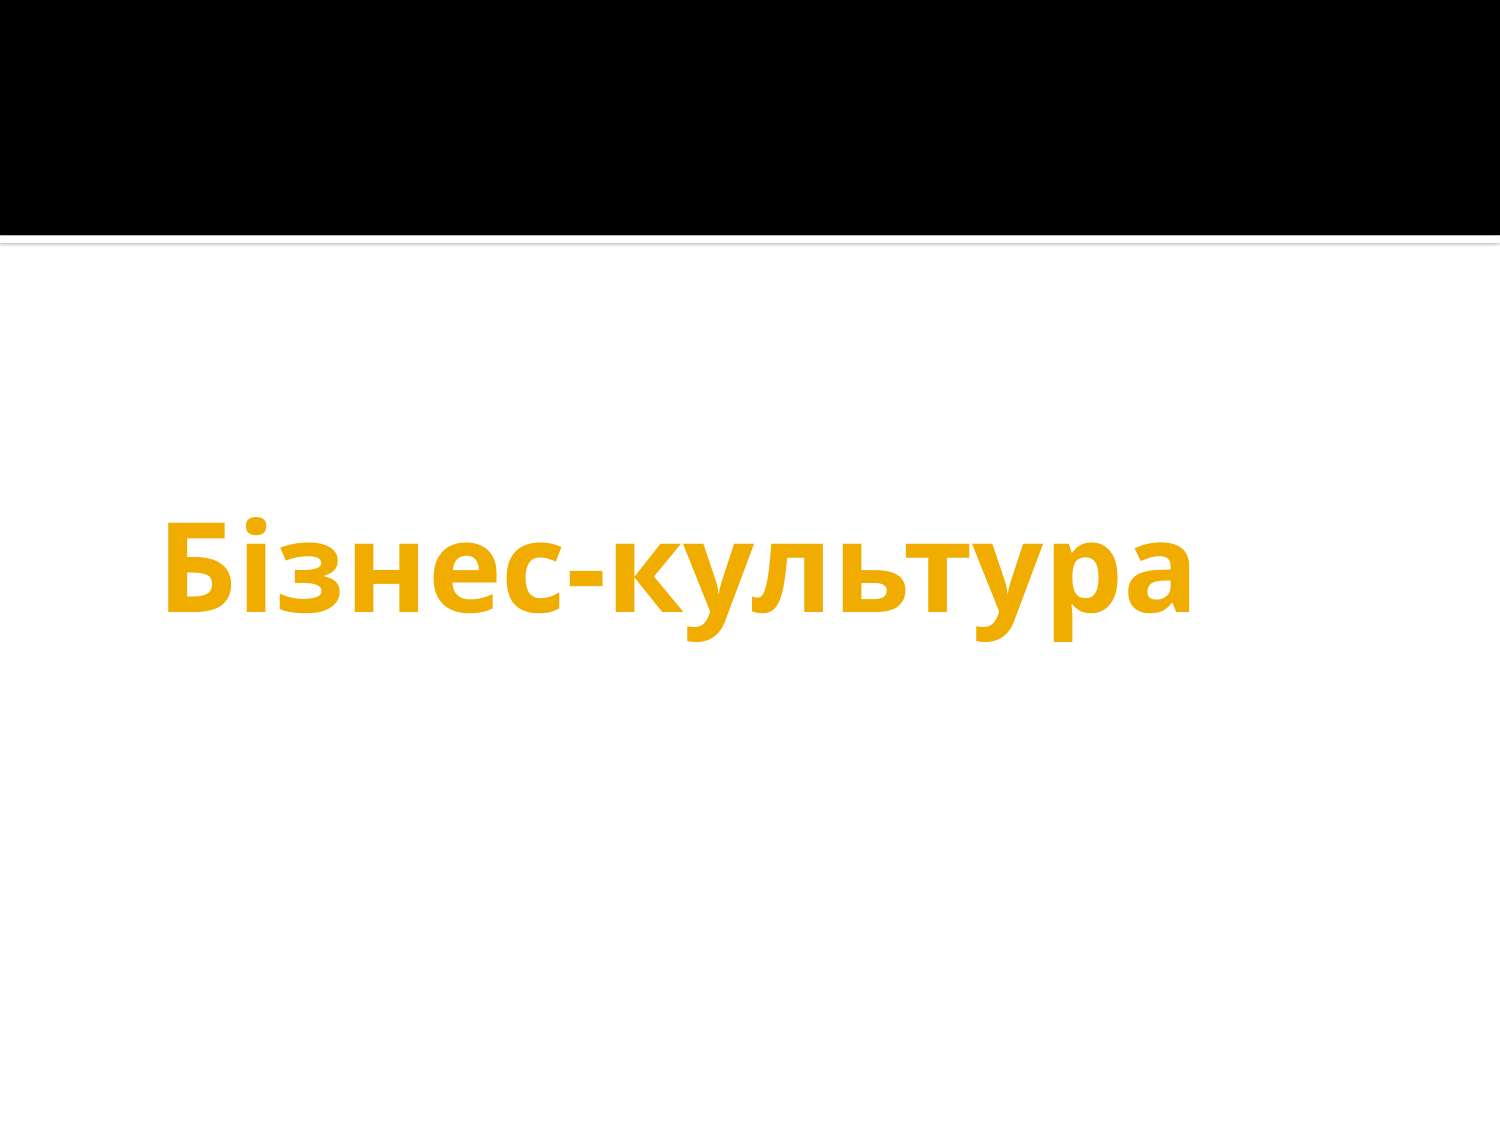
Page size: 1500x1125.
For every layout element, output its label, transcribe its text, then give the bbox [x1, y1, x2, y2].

title Бізнес-культура [0, 468, 1350, 657]
